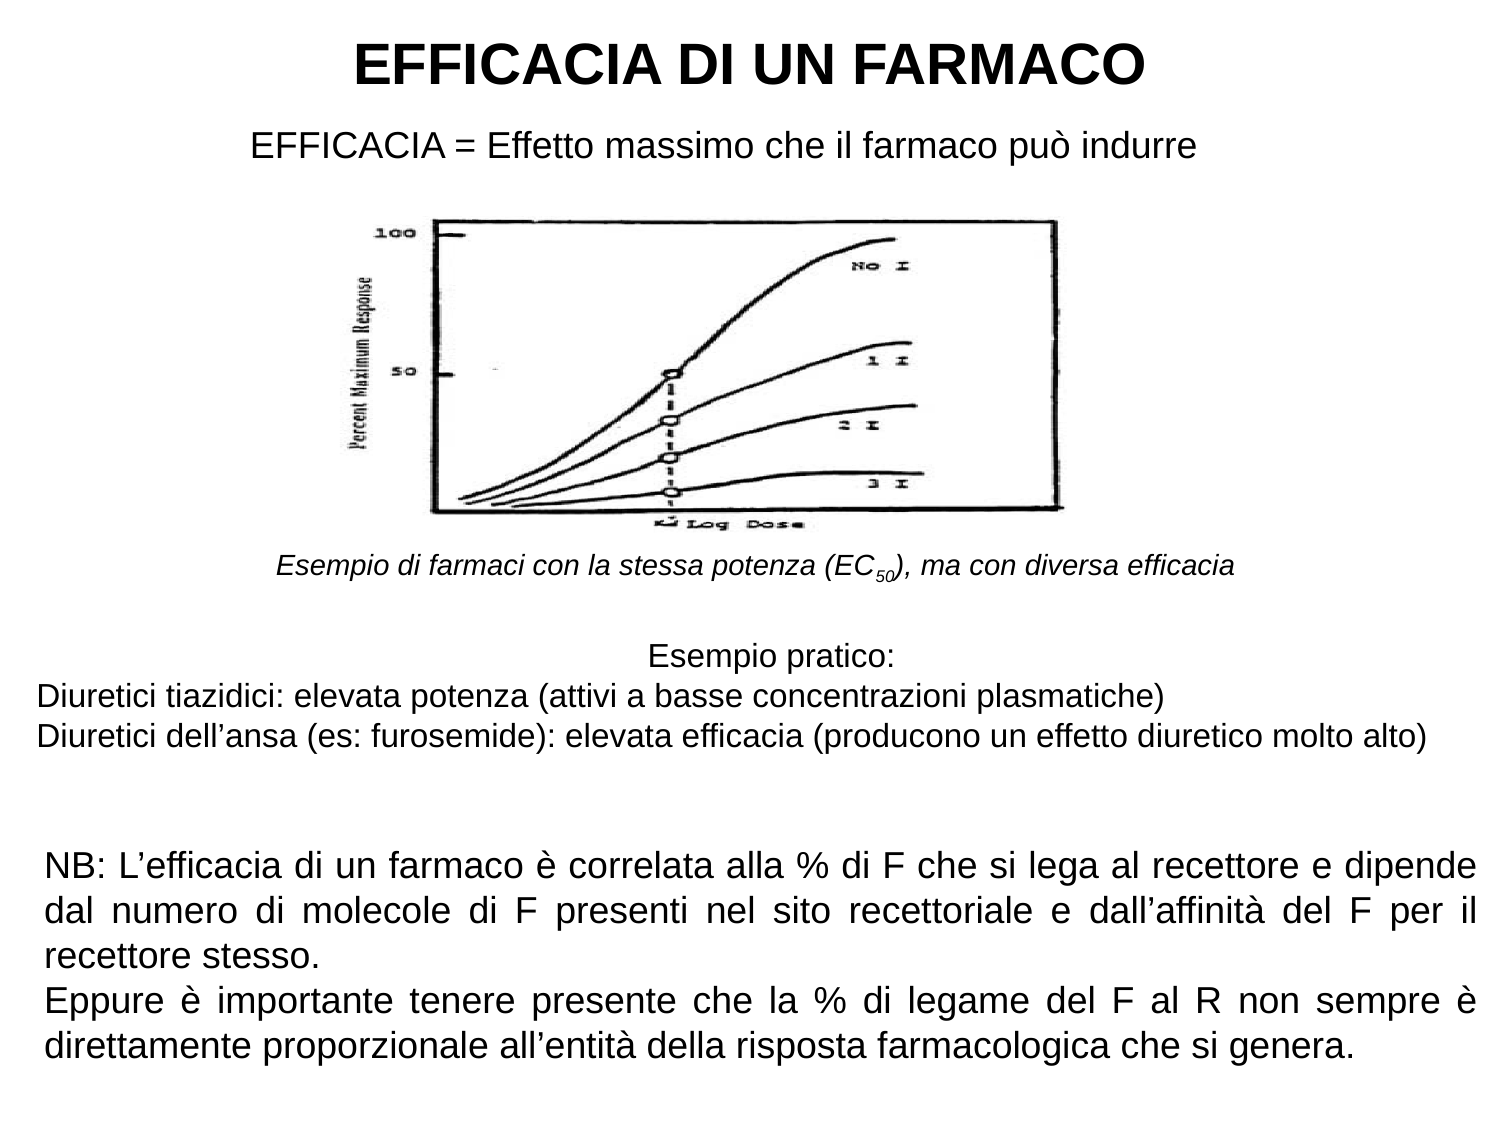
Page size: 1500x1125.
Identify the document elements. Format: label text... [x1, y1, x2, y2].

text_box Esempio pratico: Diuretici tiazidici: elevata potenza (attivi a basse concentrazioni plasmatiche) Diuretici dell’ansa (es: furosemide): elevata efficacia (producono un effetto diuretico molto alto) [21, 626, 1500, 762]
text_box Esempio di farmaci con la stessa potenza (EC50), ma con diversa efficacia [1133, 538, 1400, 594]
text_box NB: L’efficacia di un farmaco è correlata alla % di F che si lega al recettore e dipende dal numero di molecole di F presenti nel sito recettoriale e dall’affinità del F per il recettore stesso. Eppure è importante tenere presente che la % di legame del F al R non sempre è direttamente proporzionale all’entità della risposta farmacologica che si genera. [29, 834, 1493, 1074]
text_box EFFICACIA = Effetto massimo che il farmaco può indurre [235, 113, 1213, 174]
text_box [245, 196, 1129, 604]
title EFFICACIA DI UN FARMACO [74, 0, 1426, 126]
